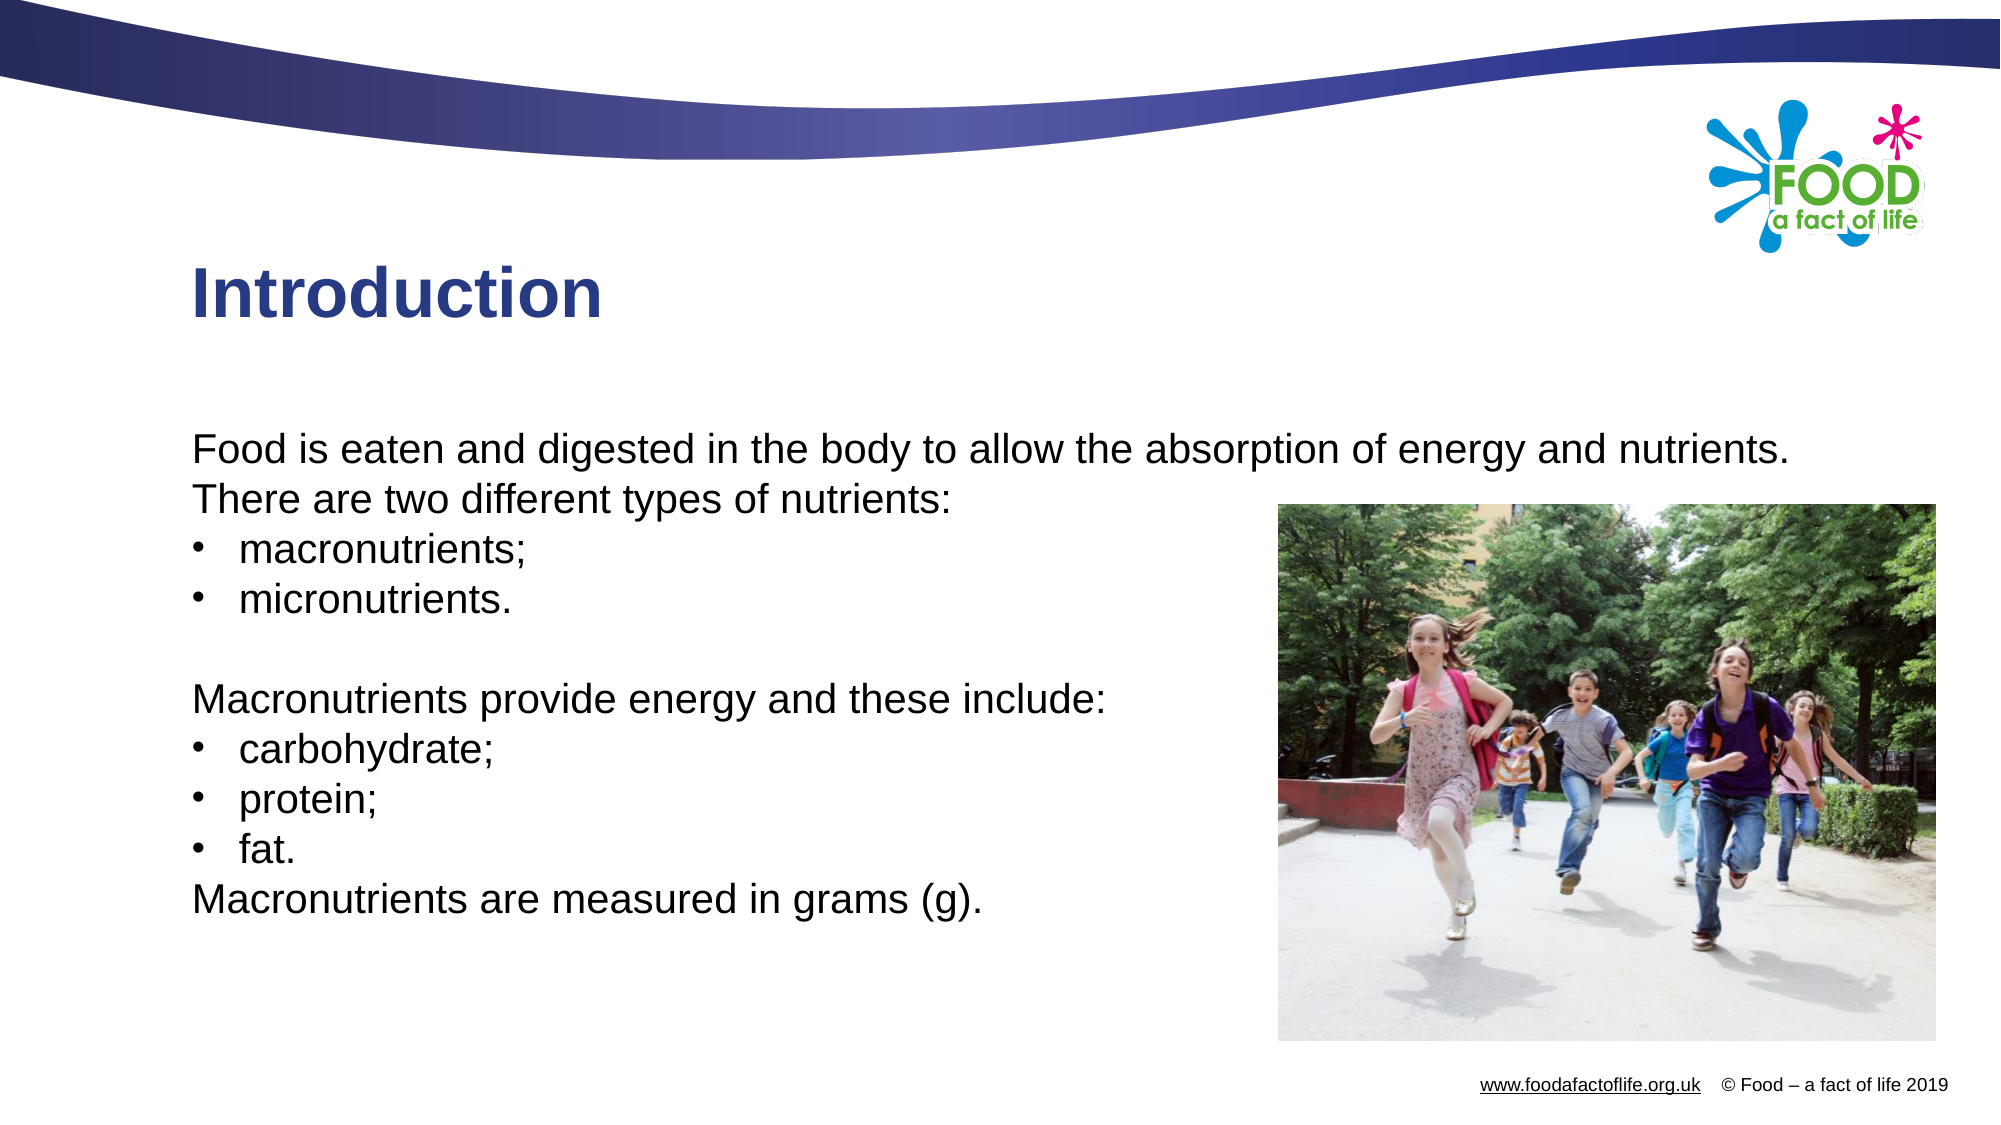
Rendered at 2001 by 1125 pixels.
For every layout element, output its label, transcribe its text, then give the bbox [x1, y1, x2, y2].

subtitle Food is eaten and digested in the body to allow the absorption of energy and nutrients. There are two different types of nutrients: macronutrients; micronutrients. Macronutrients provide energy and these include: carbohydrate; protein; fat. Macronutrients are measured in grams (g). [191, 421, 1872, 1013]
picture [0, 0, 2000, 1125]
title Introduction [191, 256, 1787, 375]
